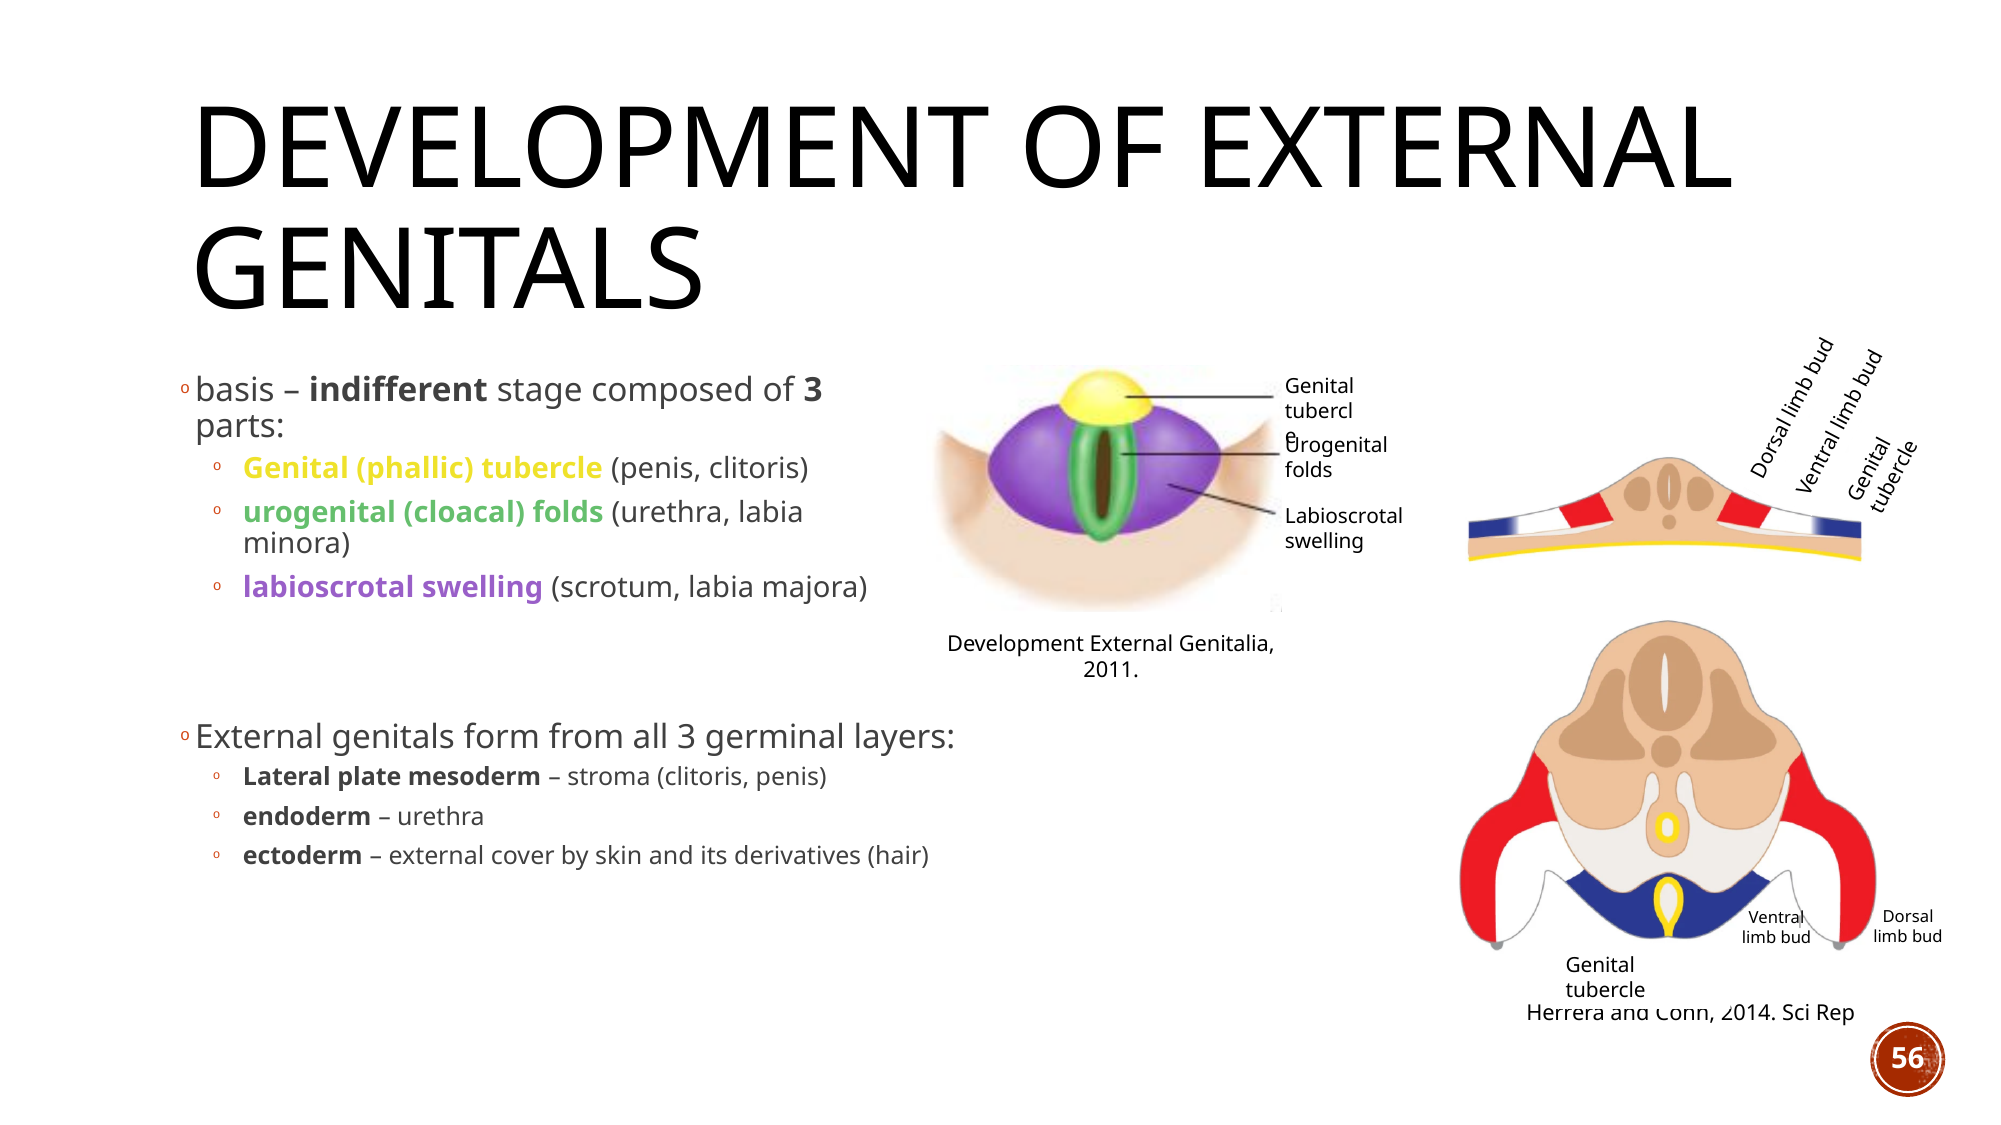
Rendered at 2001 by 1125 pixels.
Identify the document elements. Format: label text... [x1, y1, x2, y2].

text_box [928, 368, 1418, 617]
slide_number 56 [1855, 1028, 1961, 1089]
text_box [1457, 303, 1958, 984]
text_box Development External Genitalia, 2011. [926, 622, 1296, 690]
text_box basis – indifferent stage composed of 3 parts: Genital (phallic) tubercle (penis, clitoris) urogenital (cloacal) folds (urethra, labia minora) labioscrotal swelling (scrotum, labia majora) [180, 365, 916, 570]
text_box External genitals form from all 3 germinal layers: Lateral plate mesoderm – stroma (clitoris, penis) endoderm – urethra ectoderm – external cover by skin and its derivatives (hair) [180, 712, 976, 918]
text_box Herrera and Cohn, 2014. Sci Rep [1506, 991, 1876, 1033]
title Development of external genitals [175, 79, 1826, 344]
